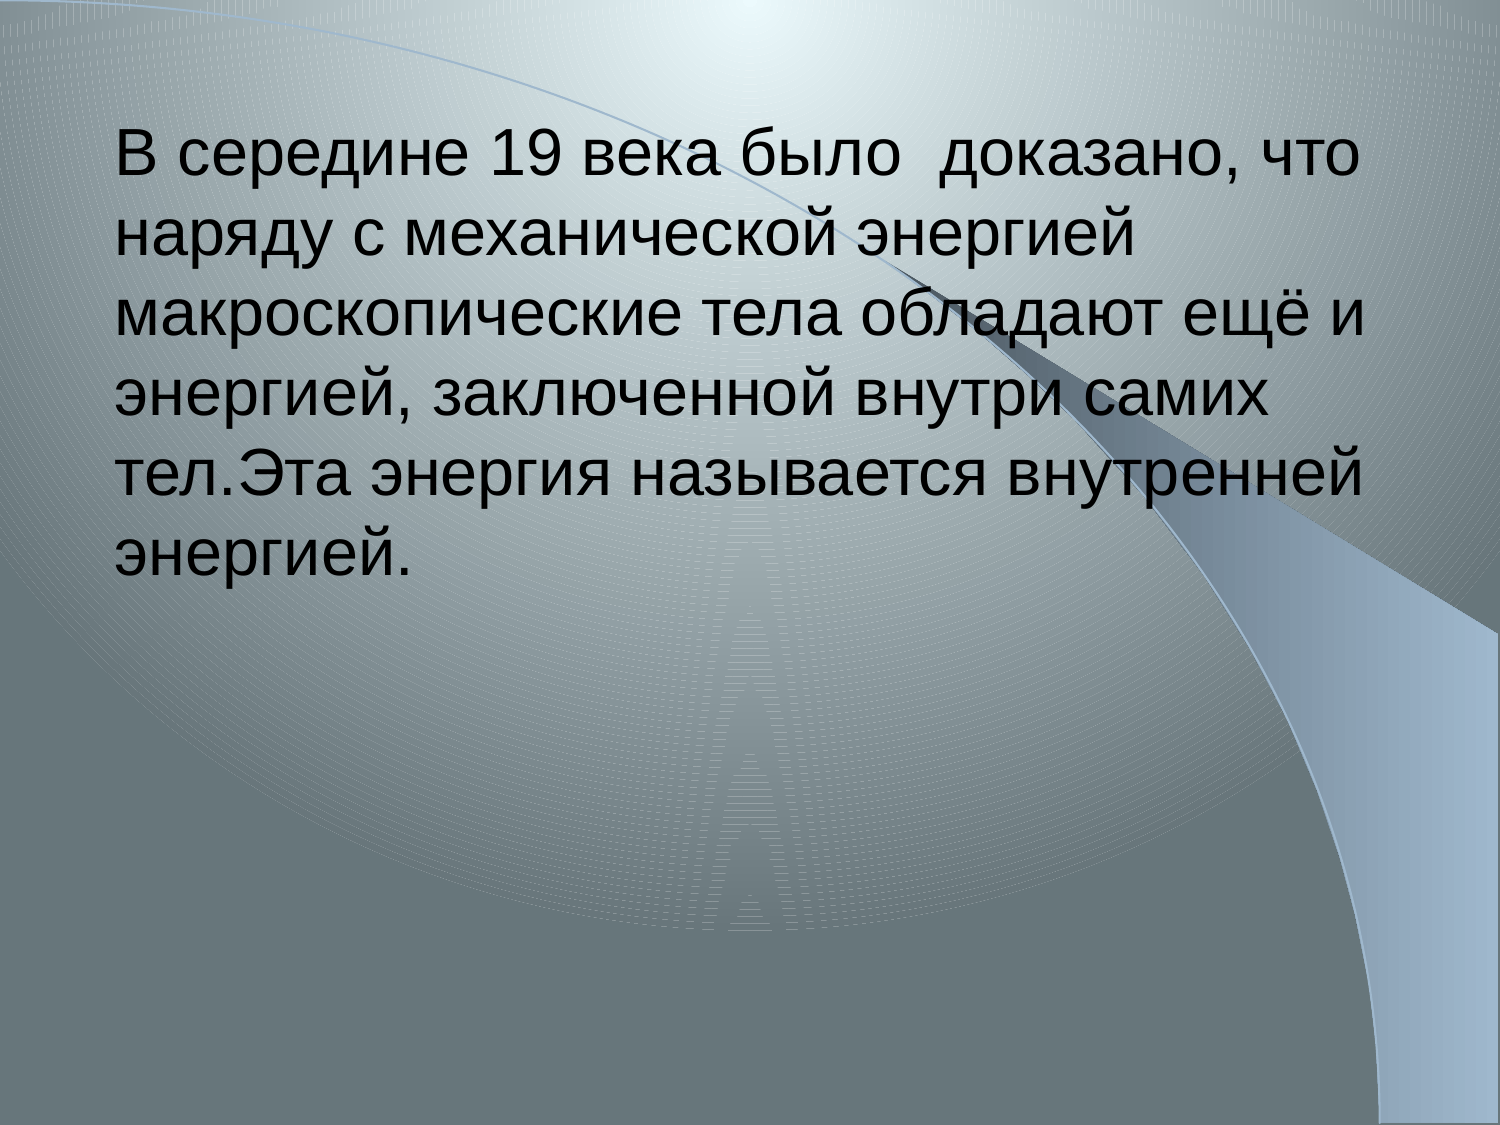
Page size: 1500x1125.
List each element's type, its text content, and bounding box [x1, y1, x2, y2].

text_box В середине 19 века было доказано, что наряду с механической энергией макроскопические тела обладают ещё и энергией, заключенной внутри самих тел.Эта энергия называется внутренней энергией. [100, 101, 1412, 597]
